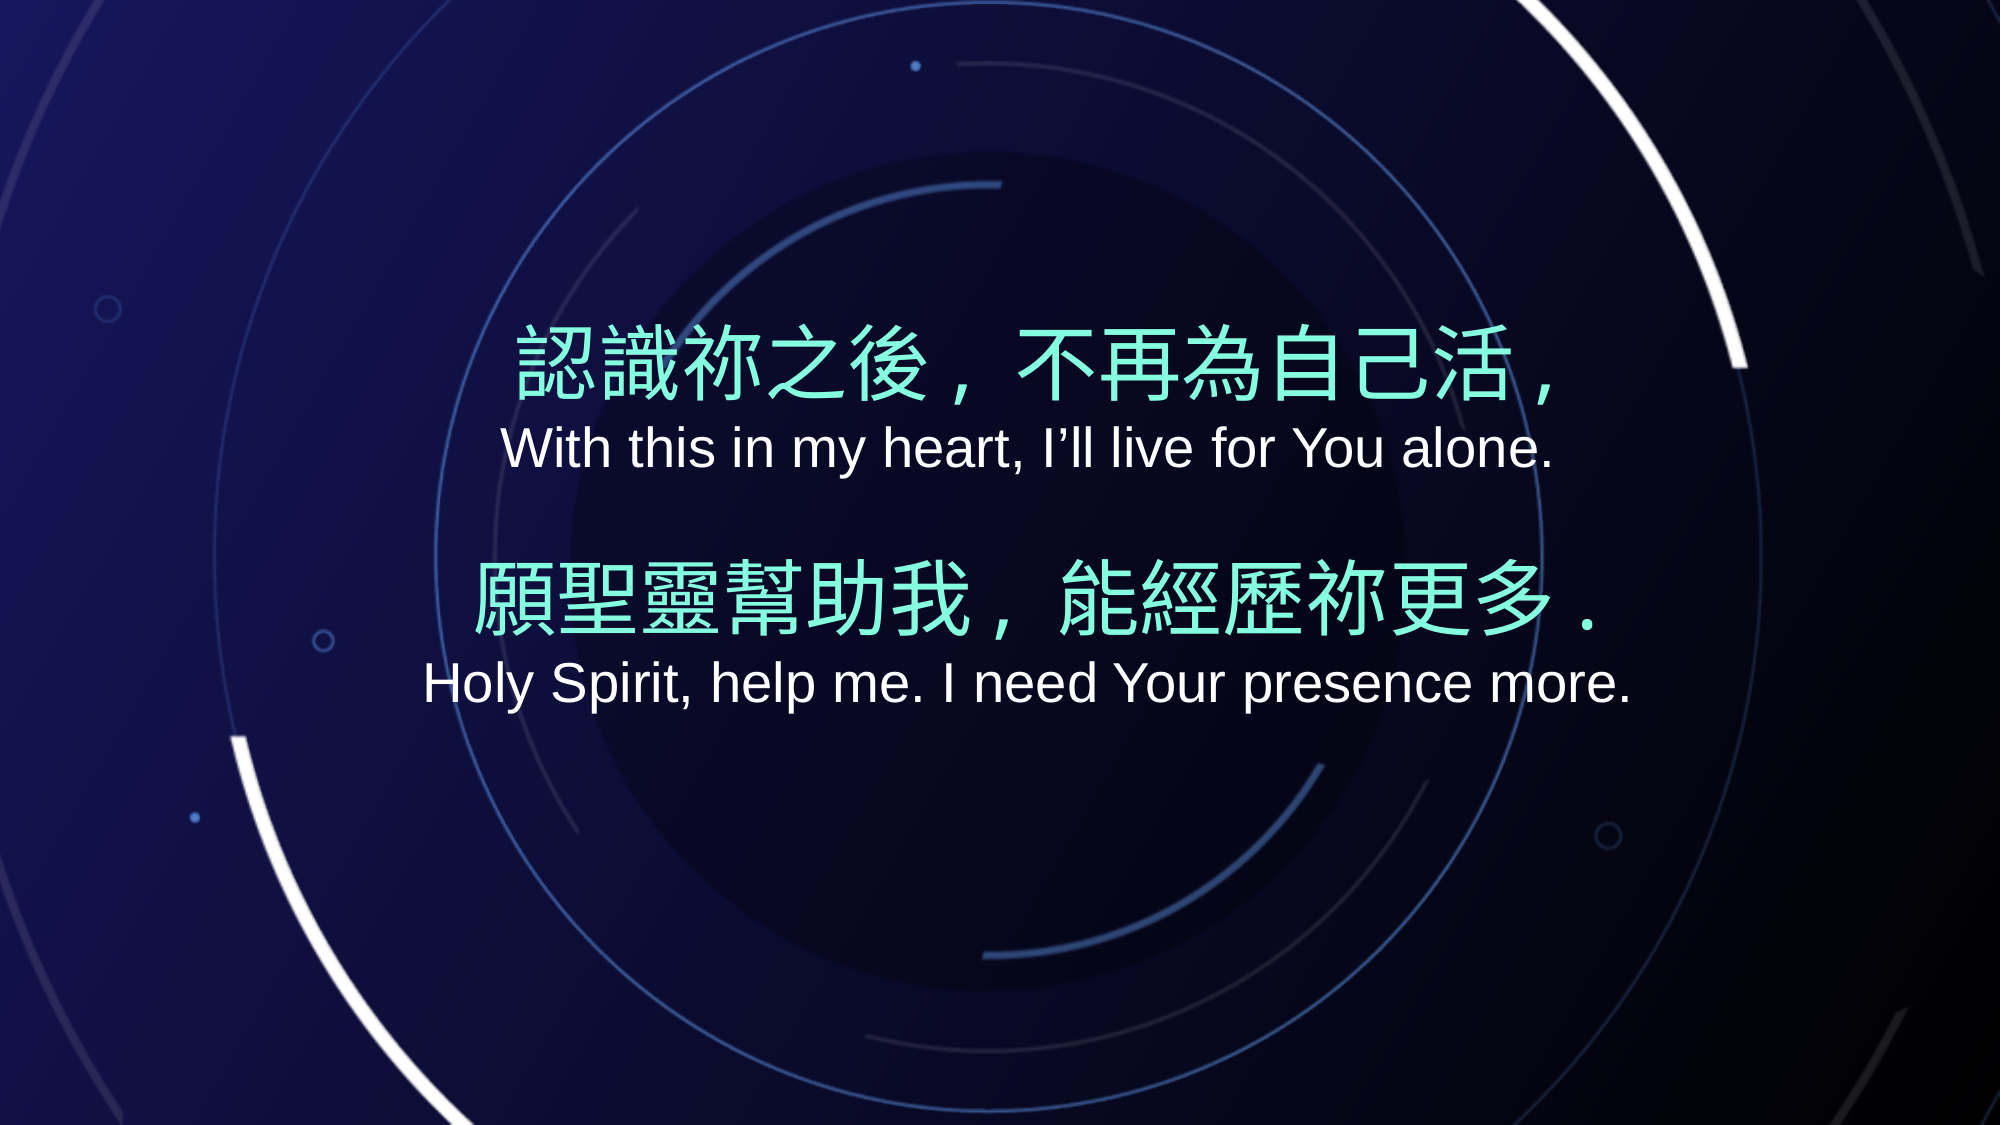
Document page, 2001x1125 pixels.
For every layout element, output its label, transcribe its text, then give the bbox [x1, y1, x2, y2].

picture [0, 0, 2000, 1125]
text_box 認識祢之後, 不再為自己活, With this in my heart, I’ll live for You alone. 願聖靈幫助我, 能經歷祢更多. Holy Spirit, help me. I need Your presence more. [407, 303, 1664, 722]
title [249, 178, 1750, 574]
